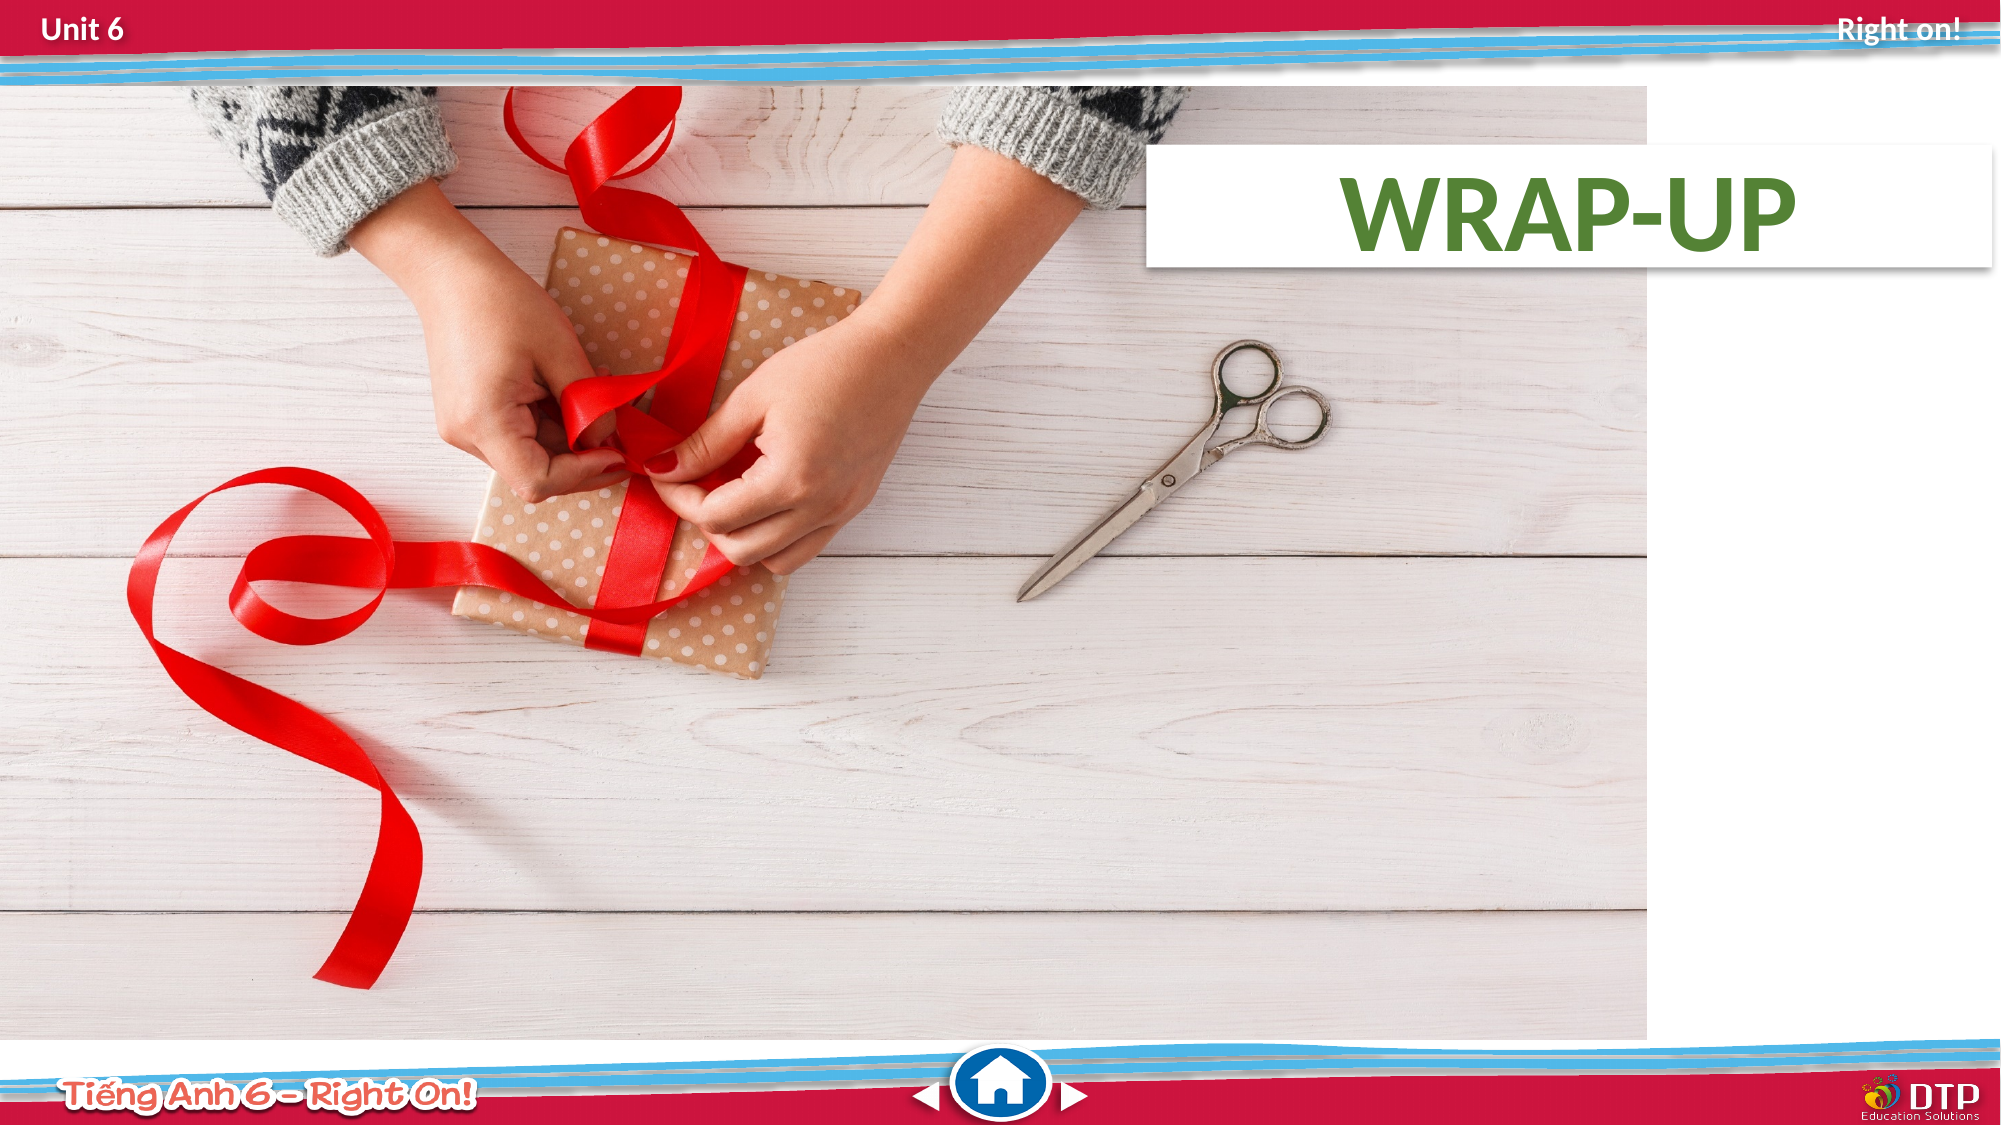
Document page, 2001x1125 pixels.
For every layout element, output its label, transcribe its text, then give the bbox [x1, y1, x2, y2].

text_box WRAP-UP [1647, 144, 1993, 268]
picture [0, 0, 2000, 1125]
